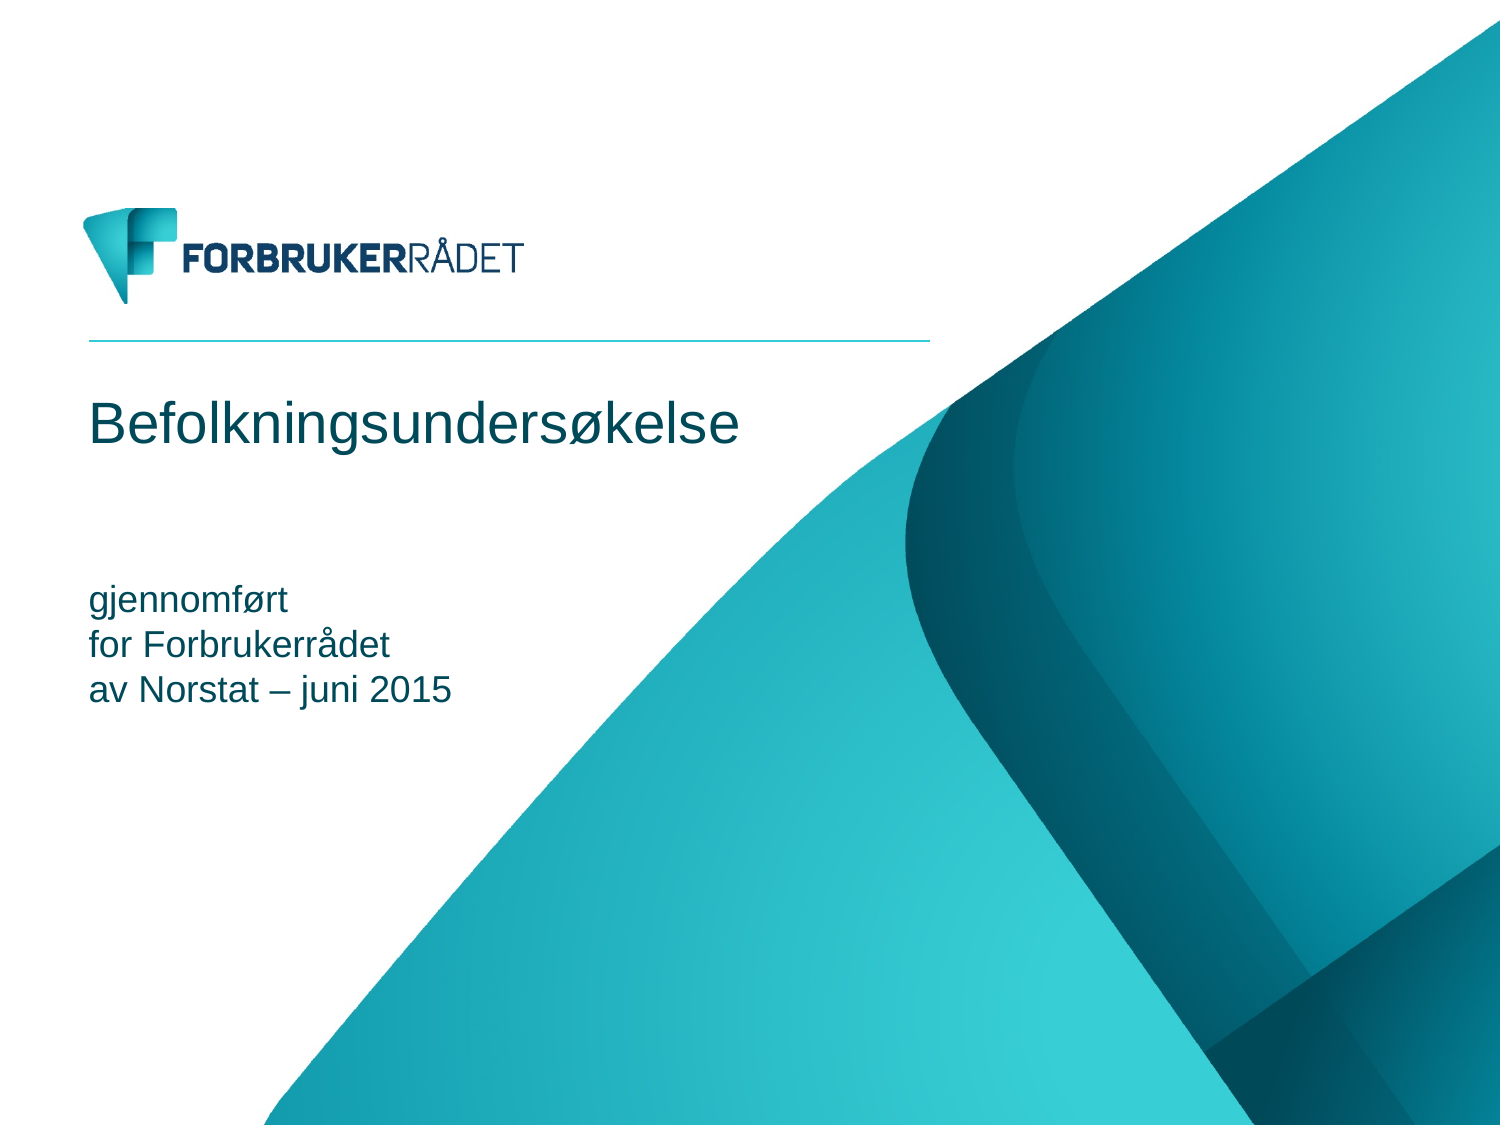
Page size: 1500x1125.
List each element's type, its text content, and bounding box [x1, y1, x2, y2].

picture [83, 4, 1500, 1125]
title Befolkningsundersøkelse gjennomført for Forbrukerrådet av Norstat – juni 2015 [88, 385, 845, 789]
